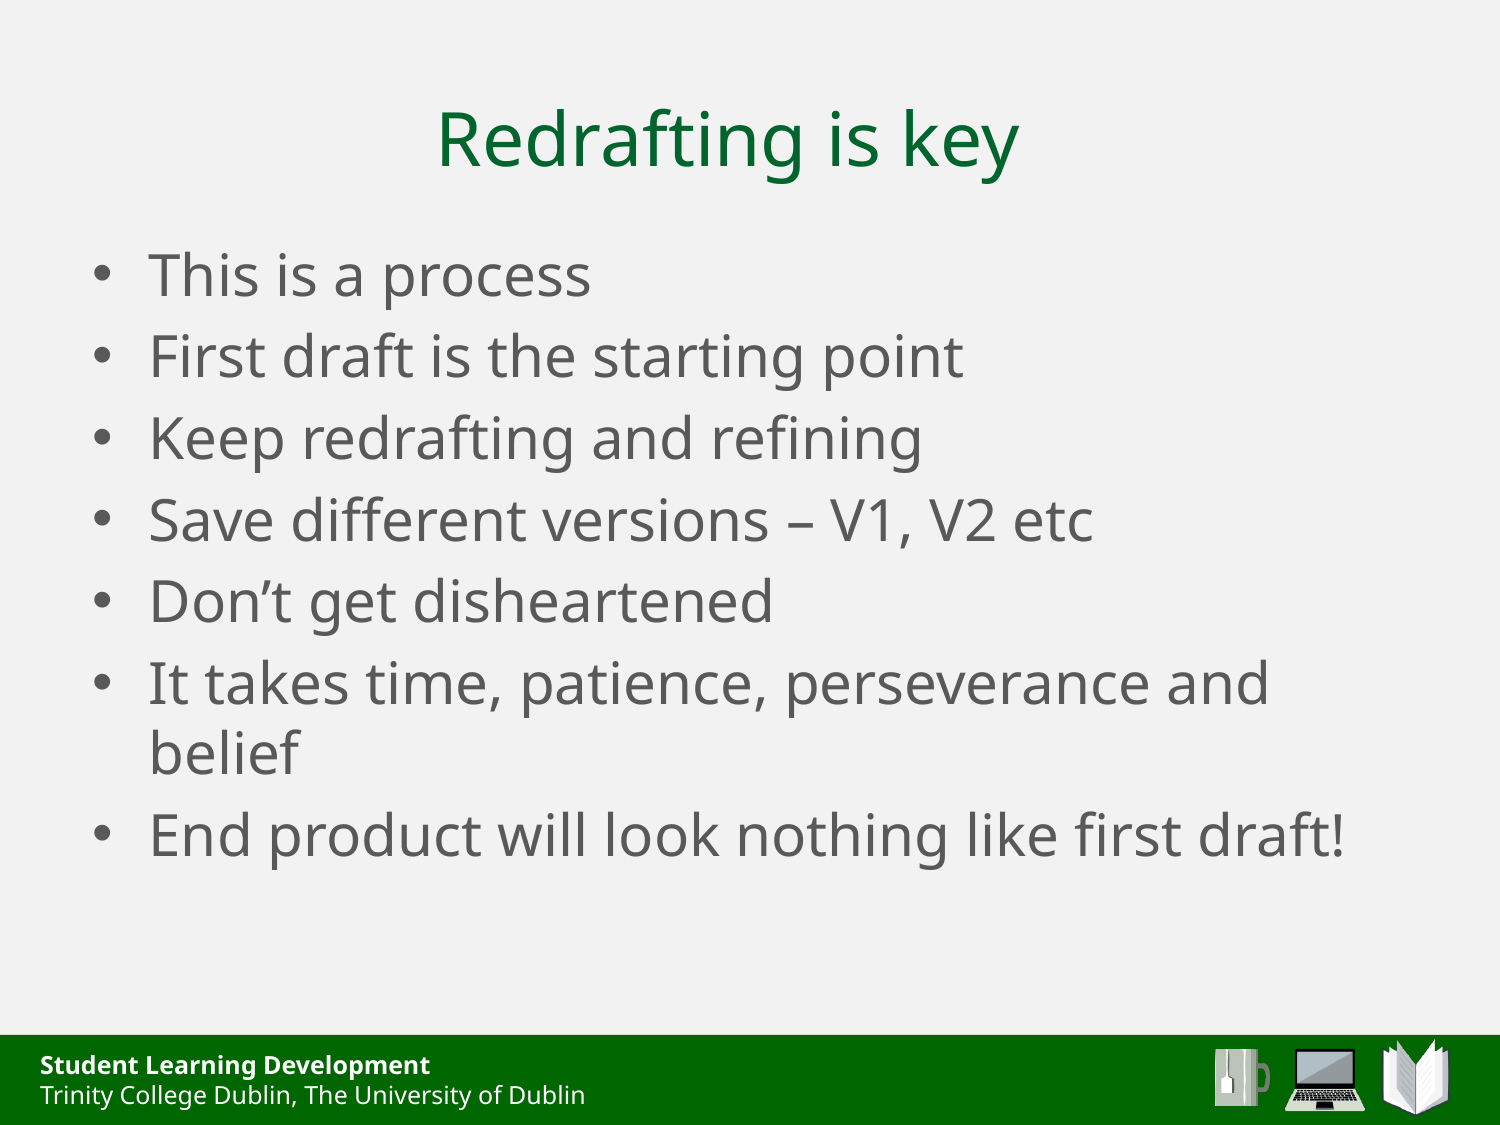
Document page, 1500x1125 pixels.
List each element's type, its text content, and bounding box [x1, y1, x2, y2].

title Redrafting is key [53, 42, 1404, 231]
picture [1215, 1034, 1450, 1125]
list This is a process First draft is the starting point Keep redrafting and refining Save different versions – V1, V2 etc Don’t get disheartened It takes time, patience, perseverance and belief End product will look nothing like first draft! [77, 230, 1428, 693]
